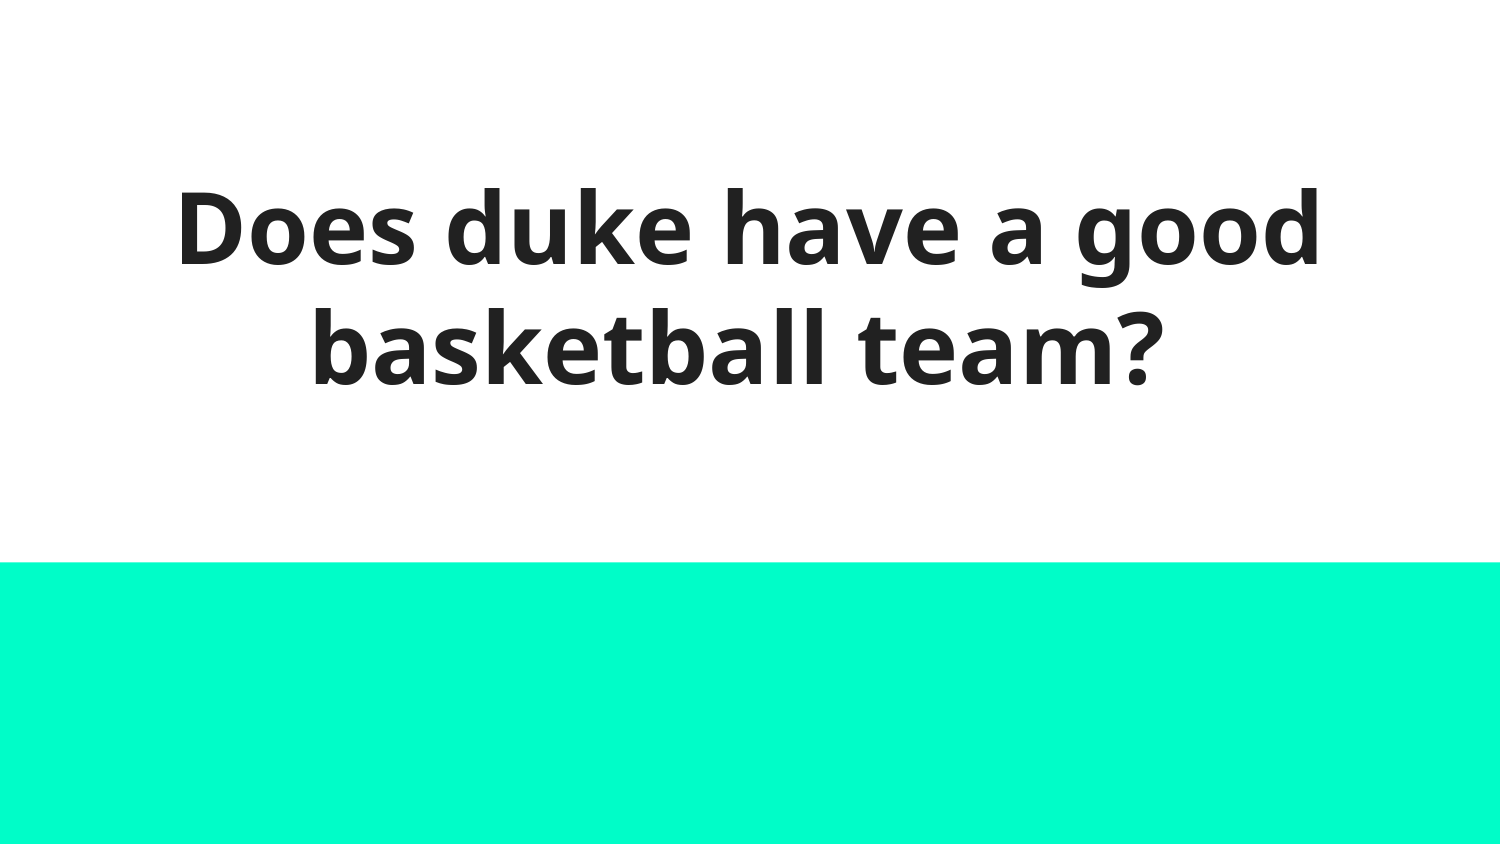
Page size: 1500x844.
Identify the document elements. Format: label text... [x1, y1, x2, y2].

title Does duke have a good basketball team? [51, 64, 1449, 506]
